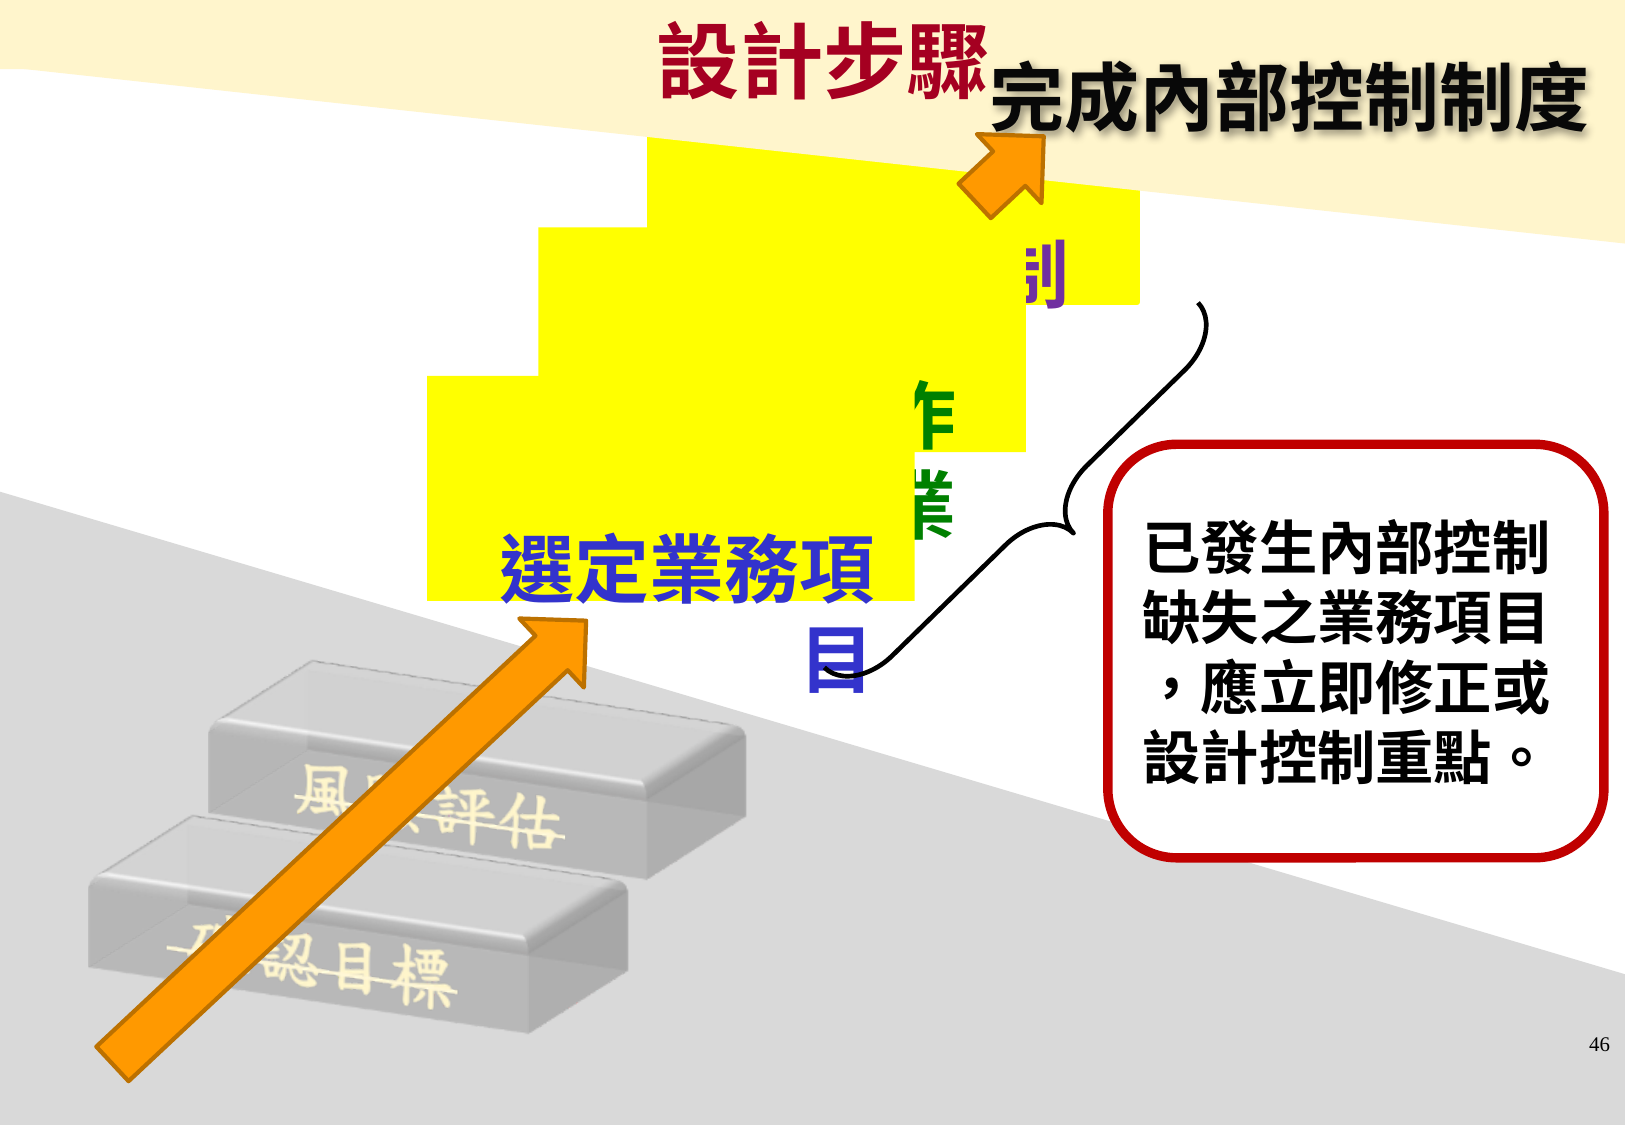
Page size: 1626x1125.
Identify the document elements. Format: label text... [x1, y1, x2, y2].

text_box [1031, 255, 1138, 327]
text_box [1007, 302, 1208, 489]
text_box 已發生內部控制缺失之業務項目 ，應立即修正或設計控制重點。 [1109, 442, 1602, 489]
picture [0, 654, 749, 1037]
text_box [425, 374, 917, 489]
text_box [457, 255, 1027, 468]
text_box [0, 0, 1625, 244]
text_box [0, 491, 1625, 1125]
